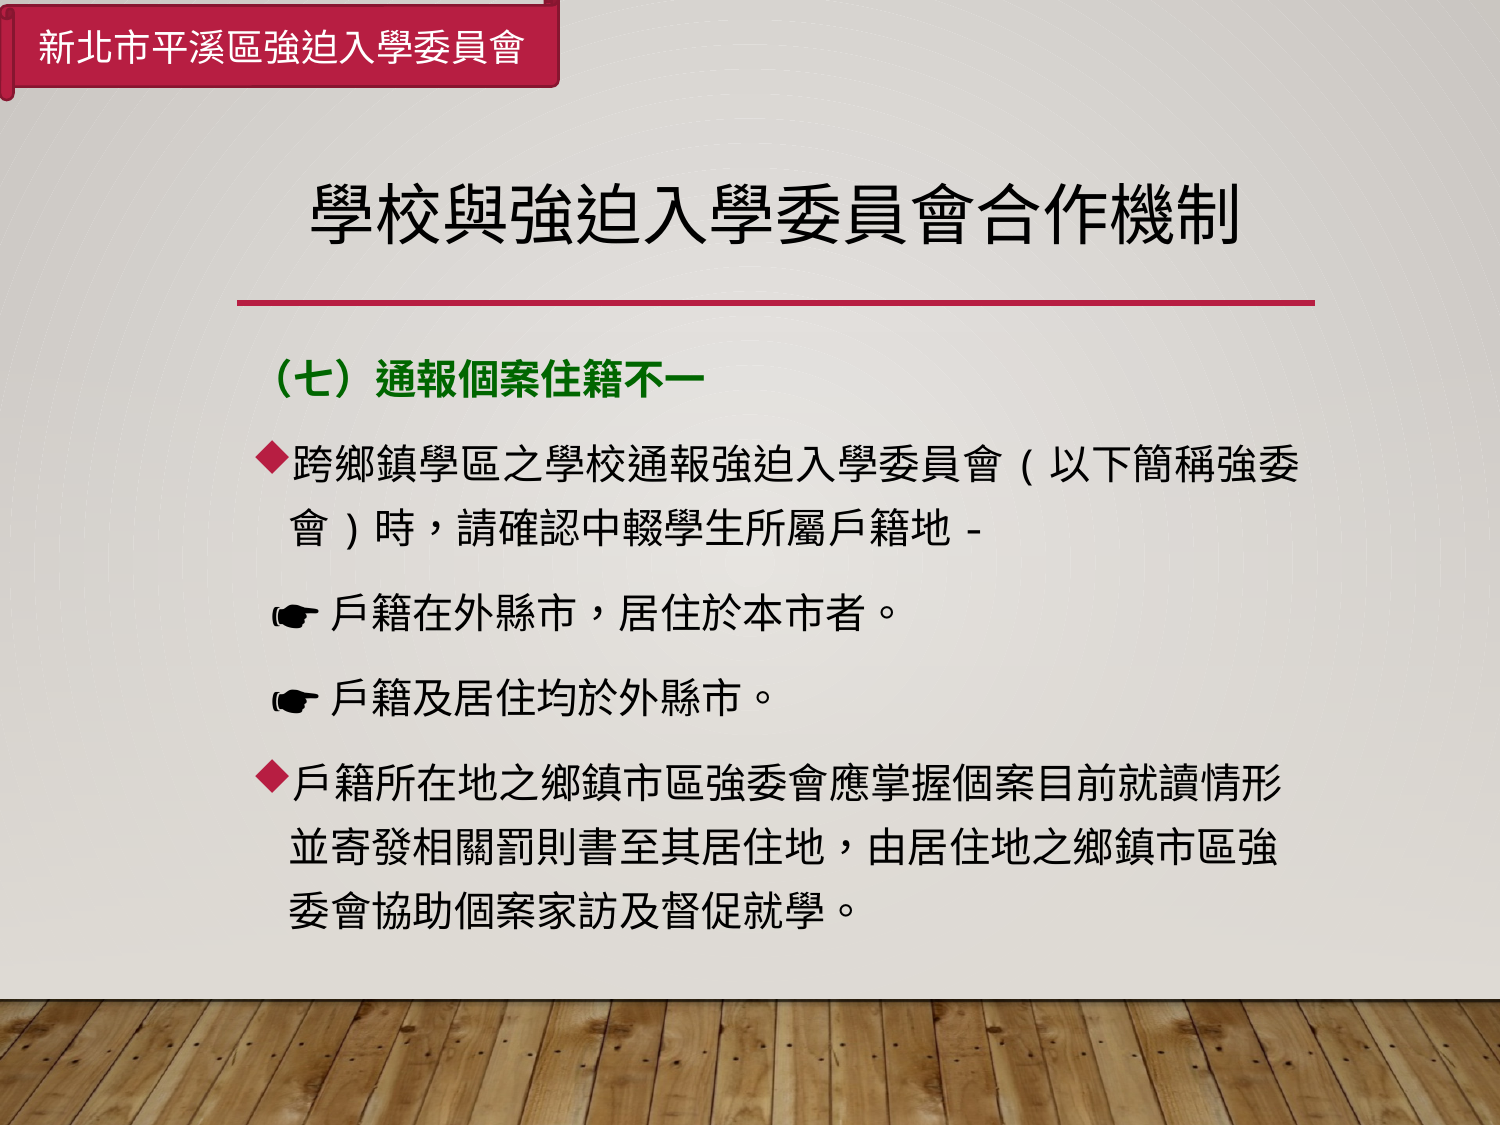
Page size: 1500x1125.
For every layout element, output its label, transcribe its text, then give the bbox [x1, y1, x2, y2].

text_box 新北市平溪區強迫入學委員會 [0, 0, 560, 102]
picture [0, 999, 1500, 1125]
list （七）通報個案住籍不一 跨鄉鎮學區之學校通報強迫入學委員會(以下簡稱強委會)時，請確認中輟學生所屬戶籍地- 🖝戶籍在外縣市，居住於本市者。 🖝戶籍及居住均於外縣市。 戶籍所在地之鄉鎮市區強委會應掌握個案目前就讀情形並寄發相關罰則書至其居住地，由居住地之鄉鎮市區強委會協助個案家訪及督促就學。 [236, 330, 1315, 944]
title 學校與強迫入學委員會合作機制 [236, 131, 1315, 305]
